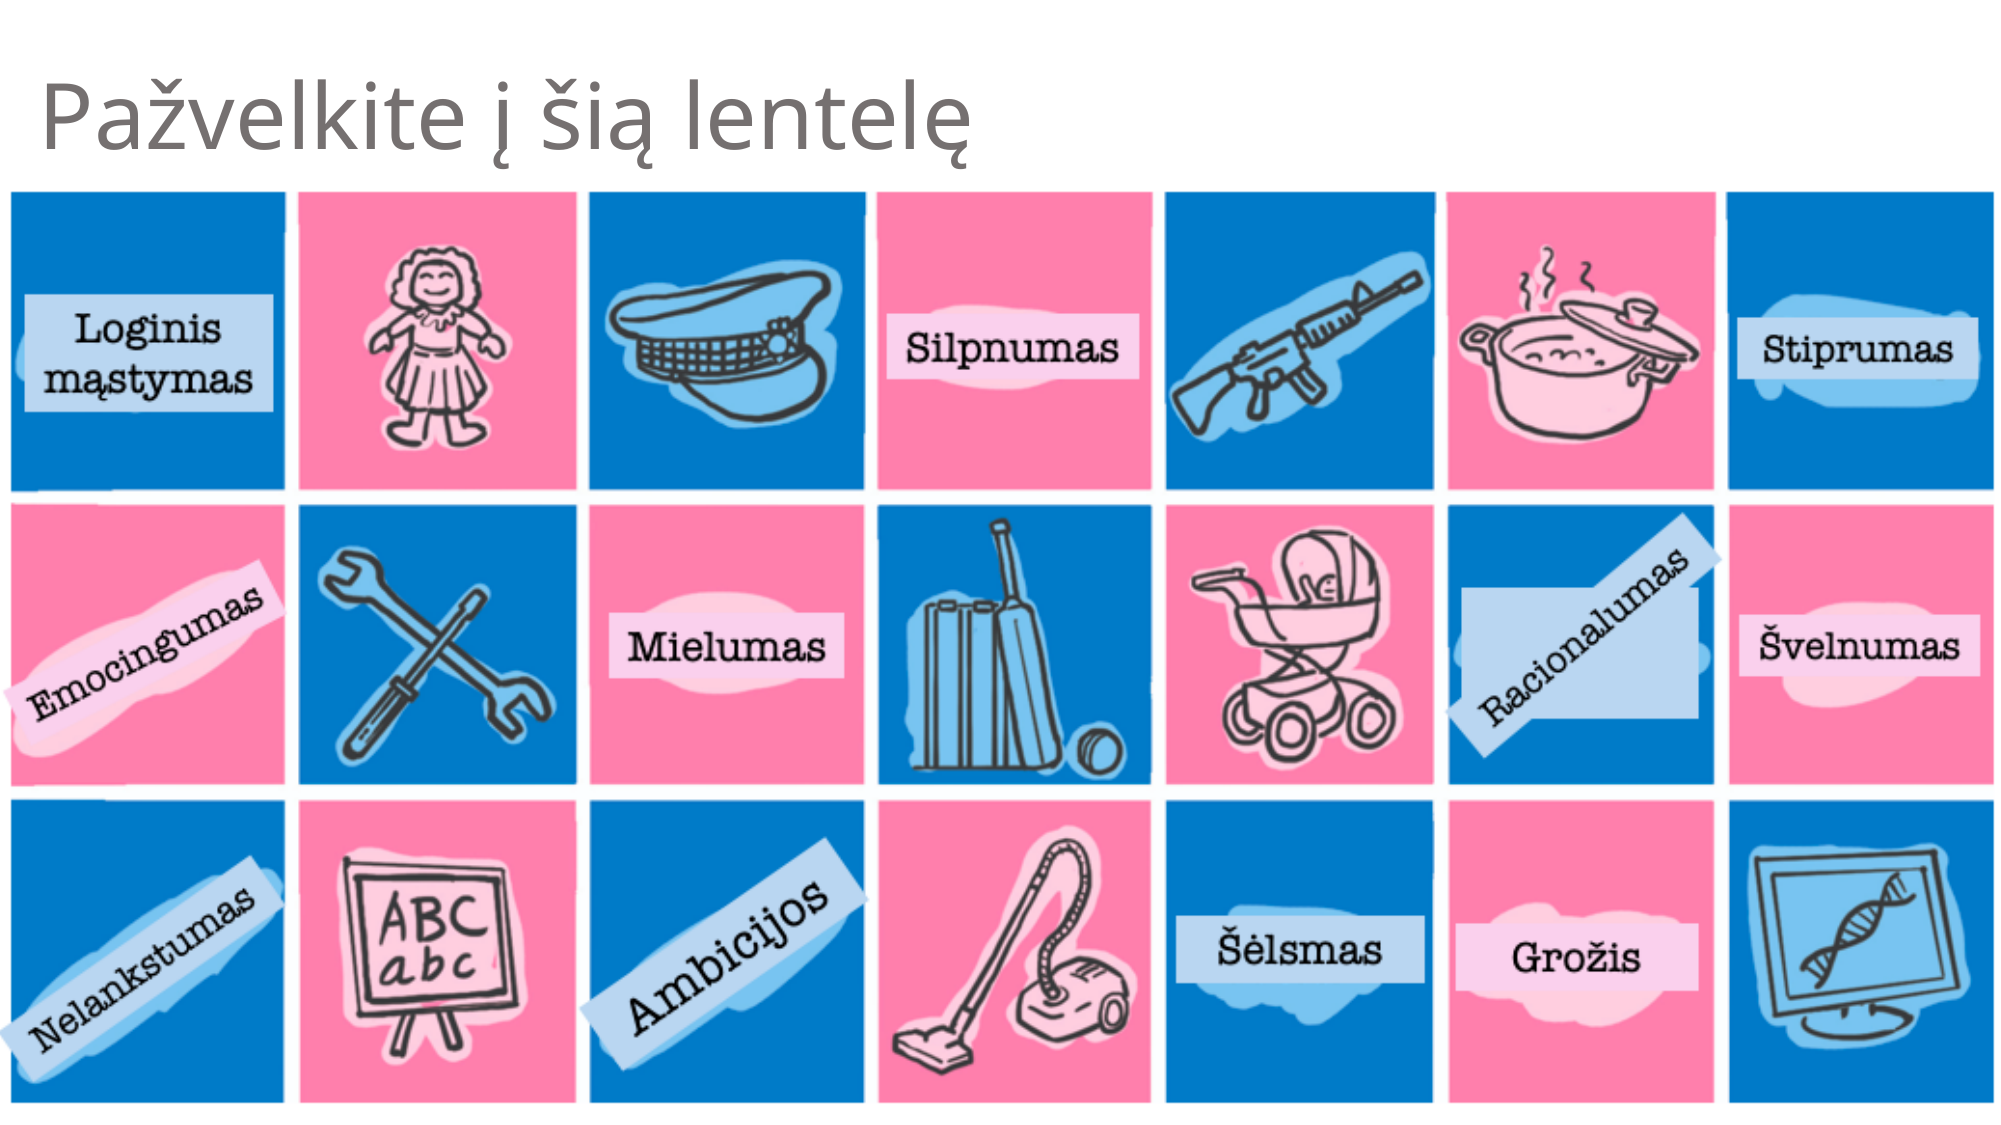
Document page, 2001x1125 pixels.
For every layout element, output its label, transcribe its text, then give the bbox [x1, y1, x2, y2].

text_box Pažvelkite į šią lentelę [23, 49, 1870, 173]
picture [0, 177, 2000, 1112]
